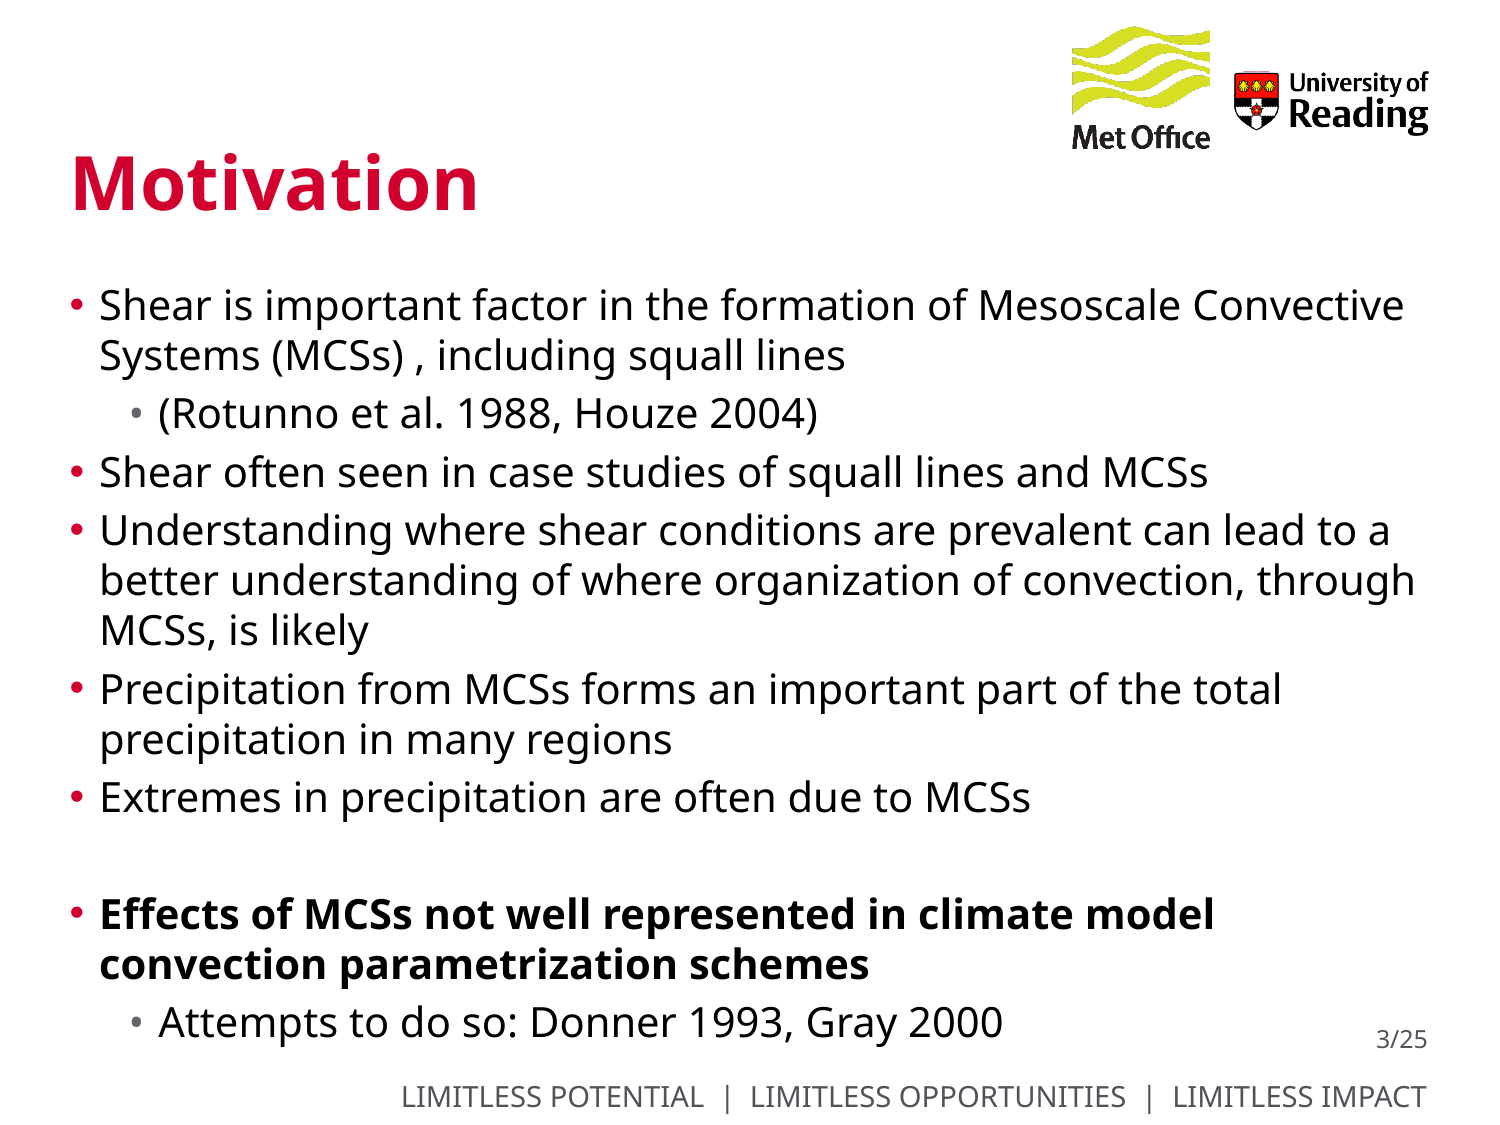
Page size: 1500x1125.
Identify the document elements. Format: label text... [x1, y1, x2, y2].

slide_number 3/25 [1316, 1023, 1428, 1065]
picture [1068, 16, 1211, 125]
list Shear is important factor in the formation of Mesoscale Convective Systems (MCSs) , including squall lines (Rotunno et al. 1988, Houze 2004) Shear often seen in case studies of squall lines and MCSs Understanding where shear conditions are prevalent can lead to a better understanding of where organization of convection, through MCSs, is likely Precipitation from MCSs forms an important part of the total precipitation in many regions Extremes in precipitation are often due to MCSs Effects of MCSs not well represented in climate model convection parametrization schemes Attempts to do so: Donner 1993, Gray 2000 [69, 278, 1428, 1013]
title Motivation [69, 125, 1428, 226]
picture [1234, 71, 1429, 136]
